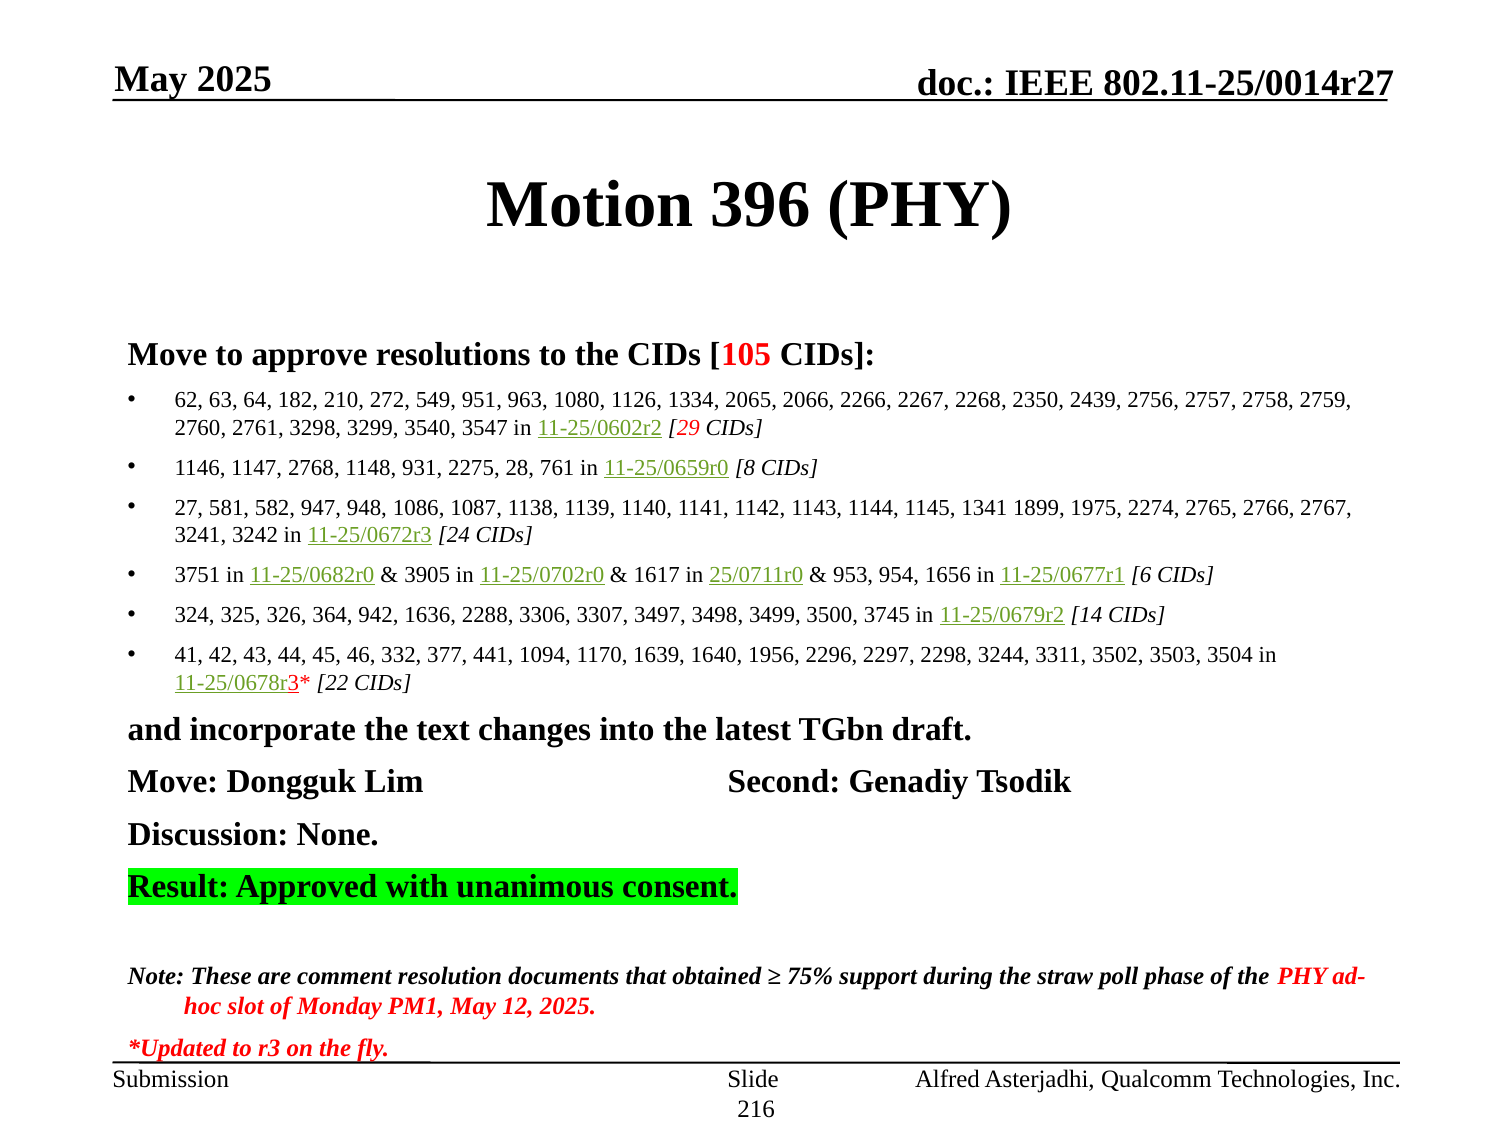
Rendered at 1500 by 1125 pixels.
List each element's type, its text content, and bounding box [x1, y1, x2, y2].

list Move to approve resolutions to the CIDs [105 CIDs]: 62, 63, 64, 182, 210, 272, 549, 951, 963, 1080, 1126, 1334, 2065, 2066, 2266, 2267, 2268, 2350, 2439, 2756, 2757, 2758, 2759, 2760, 2761, 3298, 3299, 3540, 3547 in 11-25/0602r2 [29 CIDs] 1146, 1147, 2768, 1148, 931, 2275, 28, 761 in 11-25/0659r0 [8 CIDs] 27, 581, 582, 947, 948, 1086, 1087, 1138, 1139, 1140, 1141, 1142, 1143, 1144, 1145, 1341 1899, 1975, 2274, 2765, 2766, 2767, 3241, 3242 in 11-25/0672r3 [24 CIDs] 3751 in 11-25/0682r0 & 3905 in 11-25/0702r0 & 1617 in 25/0711r0 & 953, 954, 1656 in 11-25/0677r1 [6 CIDs] 324, 325, 326, 364, 942, 1636, 2288, 3306, 3307, 3497, 3498, 3499, 3500, 3745 in 11-25/0679r2 [14 CIDs] 41, 42, 43, 44, 45, 46, 332, 377, 441, 1094, 1170, 1639, 1640, 1956, 2296, 2297, 2298, 3244, 3311, 3502, 3503, 3504 in 11-25/0678r3* [22 CIDs] and incorporate the text changes into the latest TGbn draft. Move: Dongguk Lim Second: Genadiy Tsodik Discussion: None. Result: Approved with unanimous consent. Note: These are comment resolution documents that obtained ≥ 75% support during the straw poll phase of the PHY ad-hoc slot of Monday PM1, May 12, 2025. *Updated to r3 on the fly. [112, 324, 1388, 1063]
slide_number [114, 54, 423, 100]
slide_number Slide 216 [712, 1061, 800, 1123]
title Motion 396 (PHY) [112, 112, 1388, 288]
footer Alfred Asterjadhi, Qualcomm Technologies, Inc. [878, 1061, 1402, 1093]
